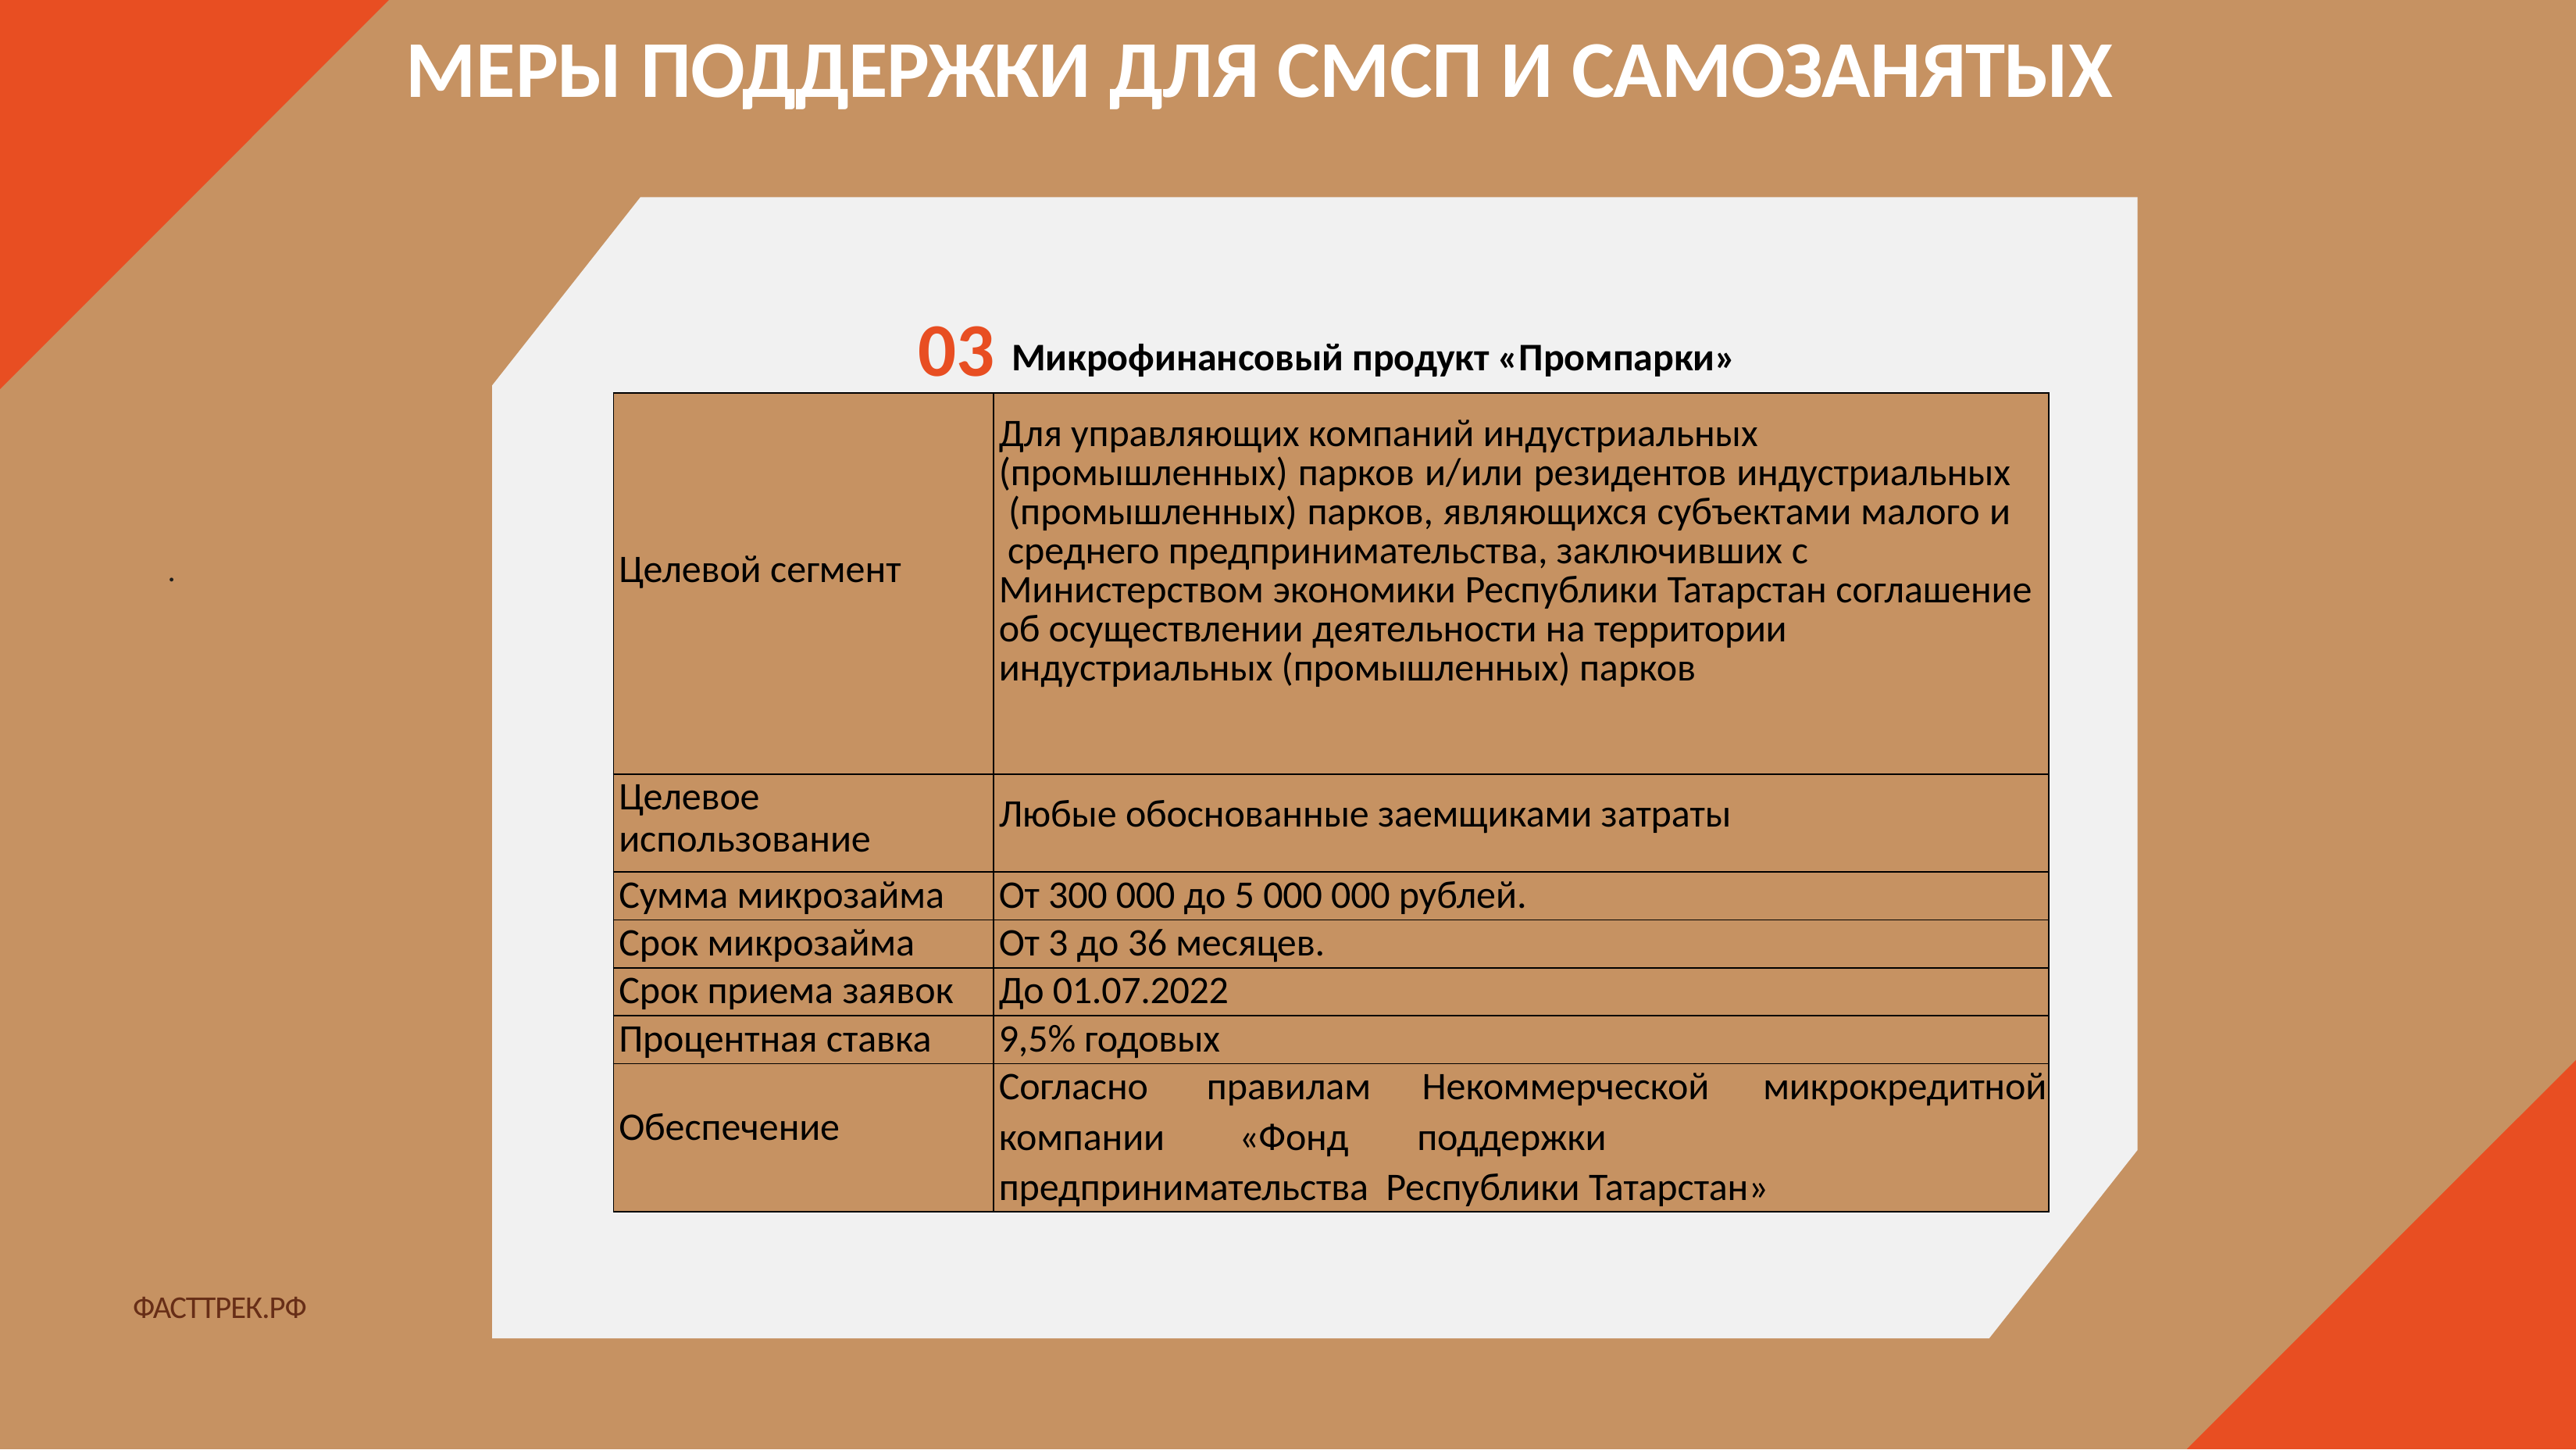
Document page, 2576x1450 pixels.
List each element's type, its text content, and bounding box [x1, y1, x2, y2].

table_cell От 300 000 до 5 000 000 рублей. [994, 873, 2048, 920]
text_box [2186, 1059, 2576, 1449]
table_cell Сумма микрозайма [614, 873, 993, 920]
table_cell Срок приема заявок [614, 969, 993, 1015]
table_cell Согласно правилам Некоммерческой микрокредитной компании «Фонд поддержки предпринимательства Республики Татарстан» [994, 1064, 2048, 1211]
text_box ФАСТТРЕК.РФ [131, 1292, 311, 1325]
table_cell До 01.07.2022 [994, 969, 2048, 1015]
text_box . [166, 548, 177, 588]
title МЕРЫ ПОДДЕРЖКИ ДЛЯ СМСП И САМОЗАНЯТЫХ [405, 15, 2114, 259]
text_box 03 Микрофинансовый продукт «Промпарки» [915, 238, 1753, 392]
table_cell 9,5% годовых [994, 1016, 2048, 1063]
table_cell Срок микрозайма [614, 920, 993, 967]
text_box [0, 0, 389, 390]
table_header Целевой сегмент [614, 394, 993, 773]
text_box [492, 197, 2138, 1339]
table_cell Любые обоснованные заемщиками затраты [994, 775, 2048, 871]
table_cell От 3 до 36 месяцев. [994, 920, 2048, 967]
table_cell Целевое использование [614, 775, 993, 871]
table_cell Обеспечение [614, 1064, 993, 1211]
table_cell Процентная ставка [614, 1016, 993, 1063]
table_header Для управляющих компаний индустриальных (промышленных) парков и/или резидентов индустриальных (промышленных) парков, являющихся субъектами малого и среднего предпринимательства, заключивших с Министерством экономики Республики Татарстан соглашение об осуществлении деятельности на территории индустриальных (промышленных) парков [994, 394, 2048, 773]
